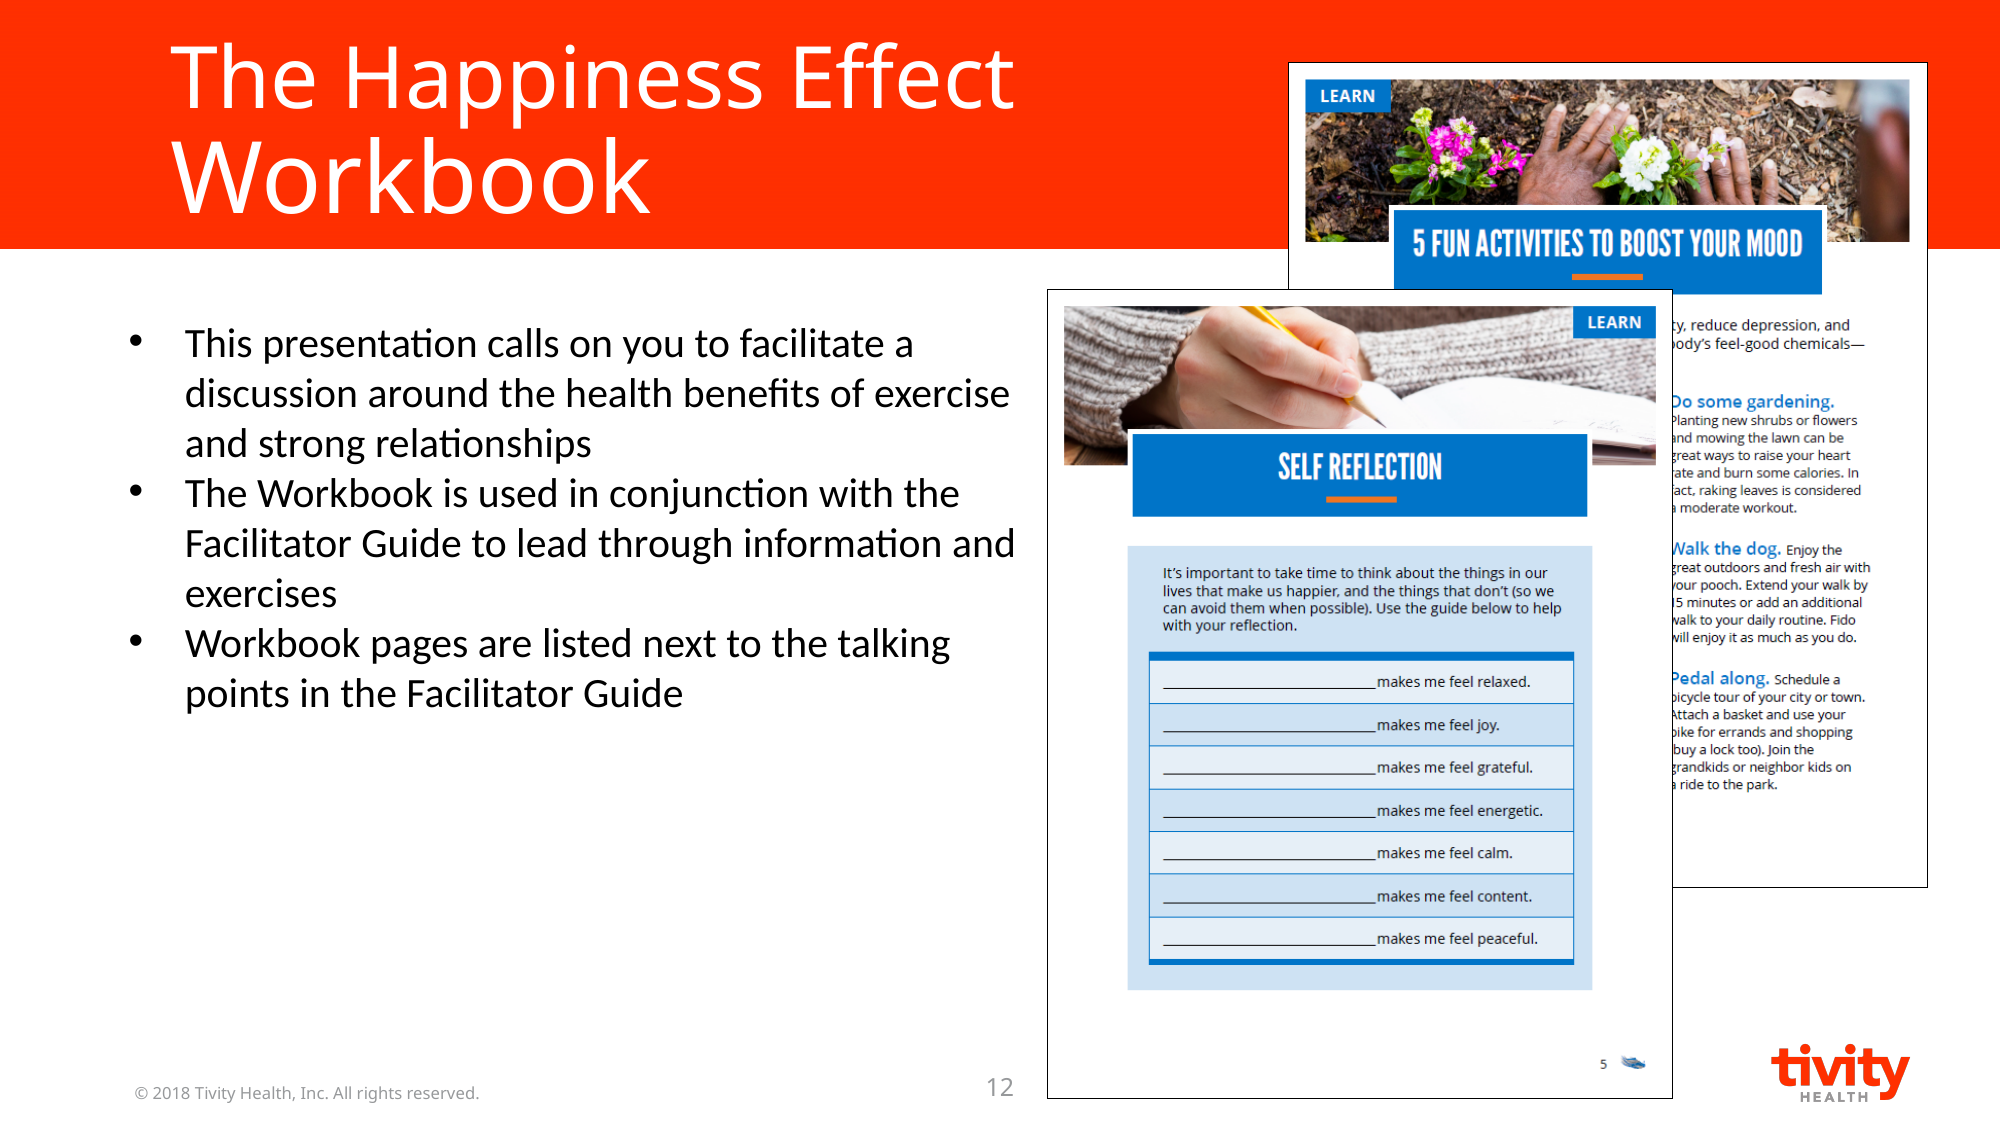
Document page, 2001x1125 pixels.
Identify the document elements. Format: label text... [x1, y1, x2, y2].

picture [1047, 62, 1928, 1099]
text_box This presentation calls on you to facilitate a discussion around the health benefits of exercise and strong relationships The Workbook is used in conjunction with the Facilitator Guide to lead through information and exercises Workbook pages are listed next to the talking points in the Facilitator Guide [121, 311, 1047, 948]
text_box The Happiness Effect Workbook [155, 26, 1880, 244]
